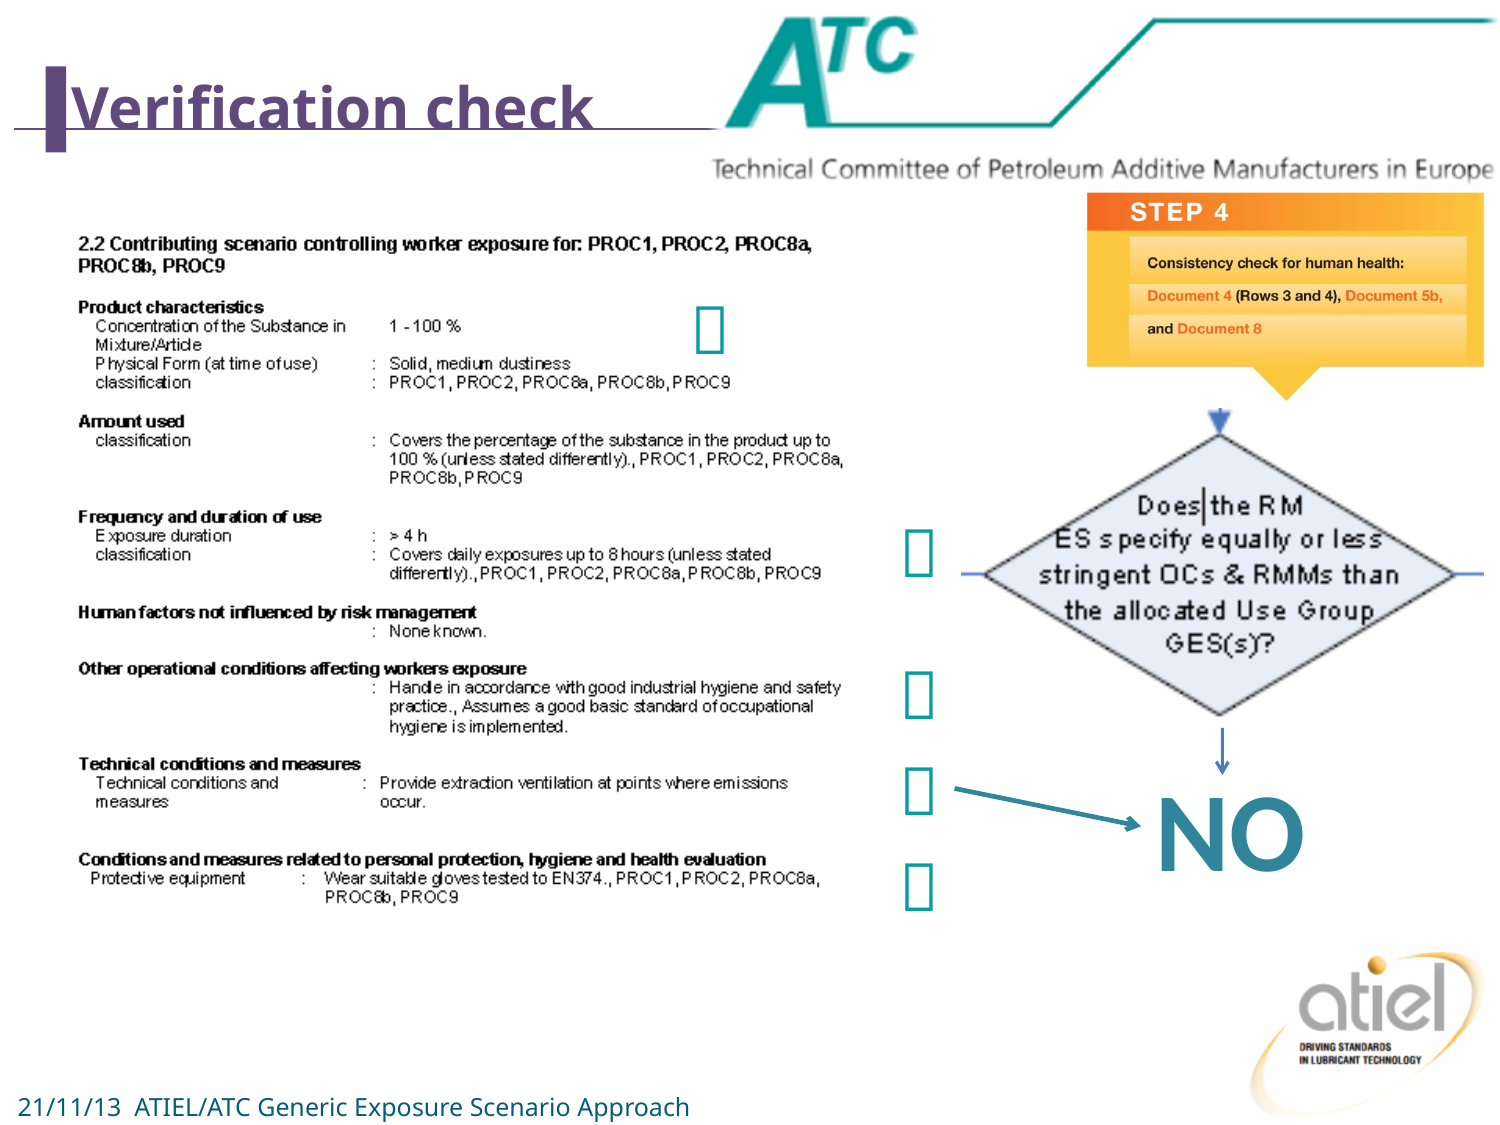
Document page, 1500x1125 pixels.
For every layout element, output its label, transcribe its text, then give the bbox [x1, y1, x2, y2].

text_box  [884, 503, 955, 598]
text_box 21/11/13 ATIEL/ATC Generic Exposure Scenario Approach [17, 1061, 781, 1122]
text_box  [884, 836, 955, 932]
picture [704, 0, 1500, 729]
text_box  [884, 645, 955, 740]
text_box  [884, 741, 955, 836]
text_box NO [1140, 751, 1321, 902]
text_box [14, 66, 699, 153]
text_box Verification check [4, 63, 609, 149]
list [44, 228, 877, 922]
picture [1232, 916, 1499, 1125]
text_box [964, 788, 1141, 828]
